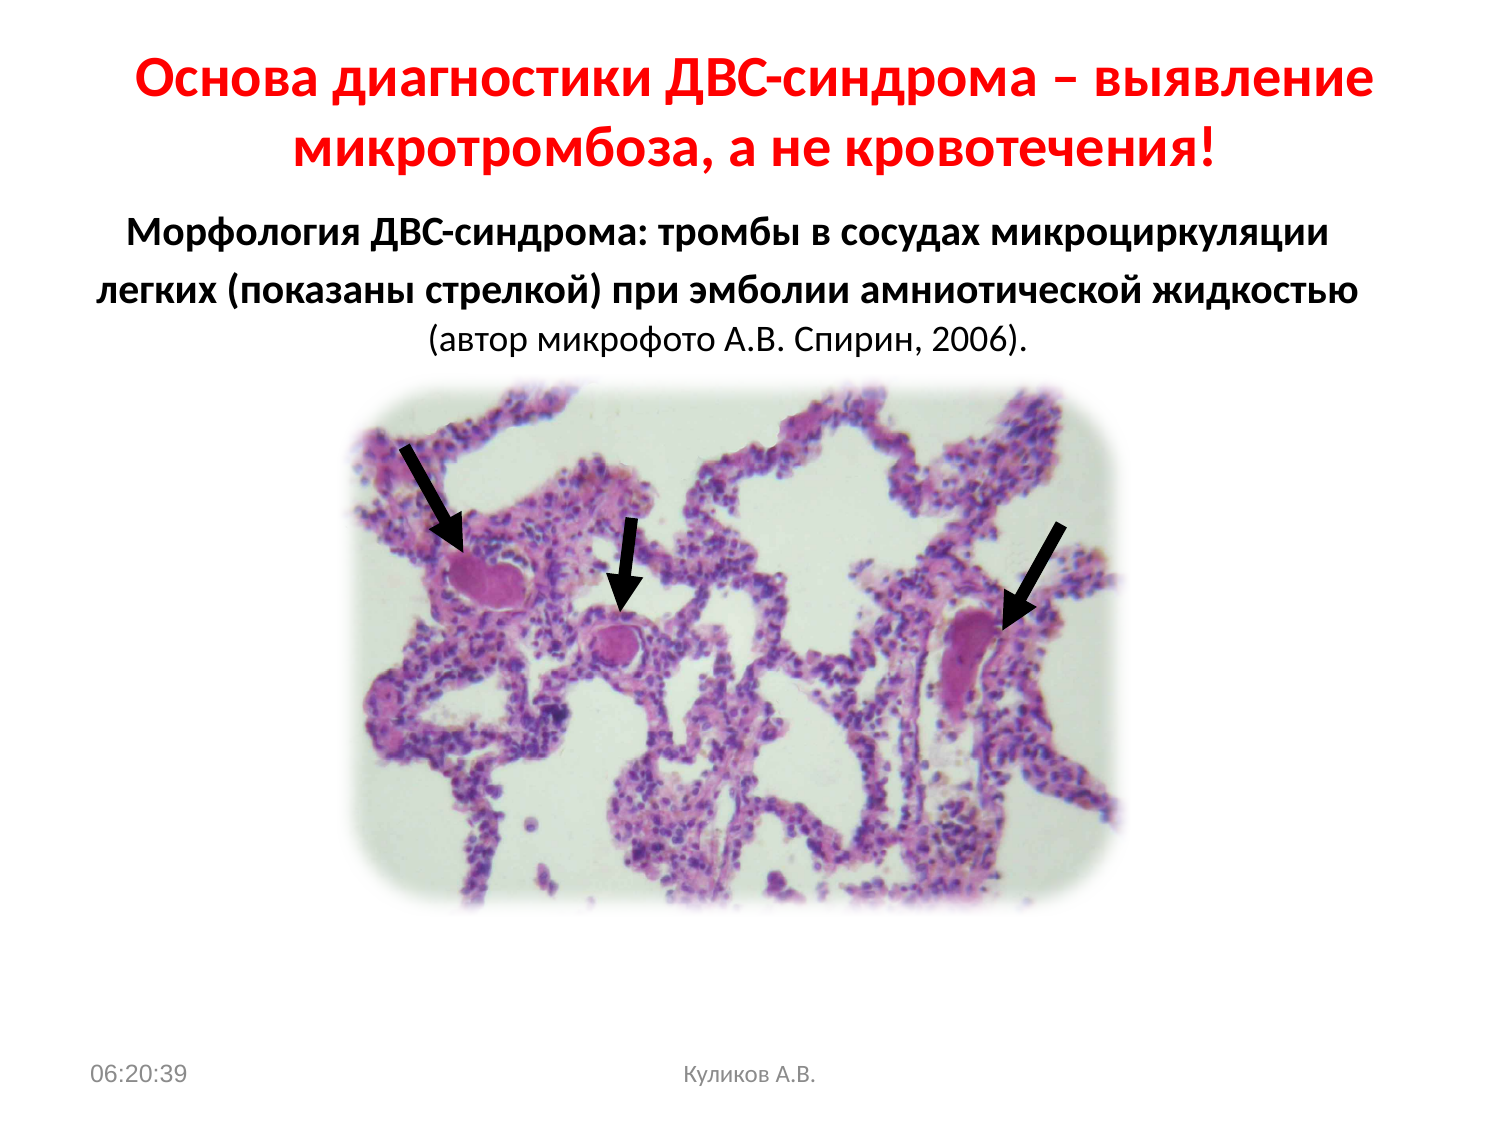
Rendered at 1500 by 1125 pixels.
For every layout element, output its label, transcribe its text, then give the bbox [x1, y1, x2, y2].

title Морфология ДВС-синдрома: тромбы в сосудах микроциркуляции легких (показаны стрелкой) при эмболии амниотической жидкостью (автор микрофото А.В. Спирин, 2006). [51, 187, 1405, 375]
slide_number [75, 1042, 425, 1103]
footer Куликов А.В. [512, 1042, 988, 1103]
text_box Основа диагностики ДВС-синдрома – выявление микротромбоза, а не кровотечения! [46, 30, 1464, 186]
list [336, 373, 1131, 918]
